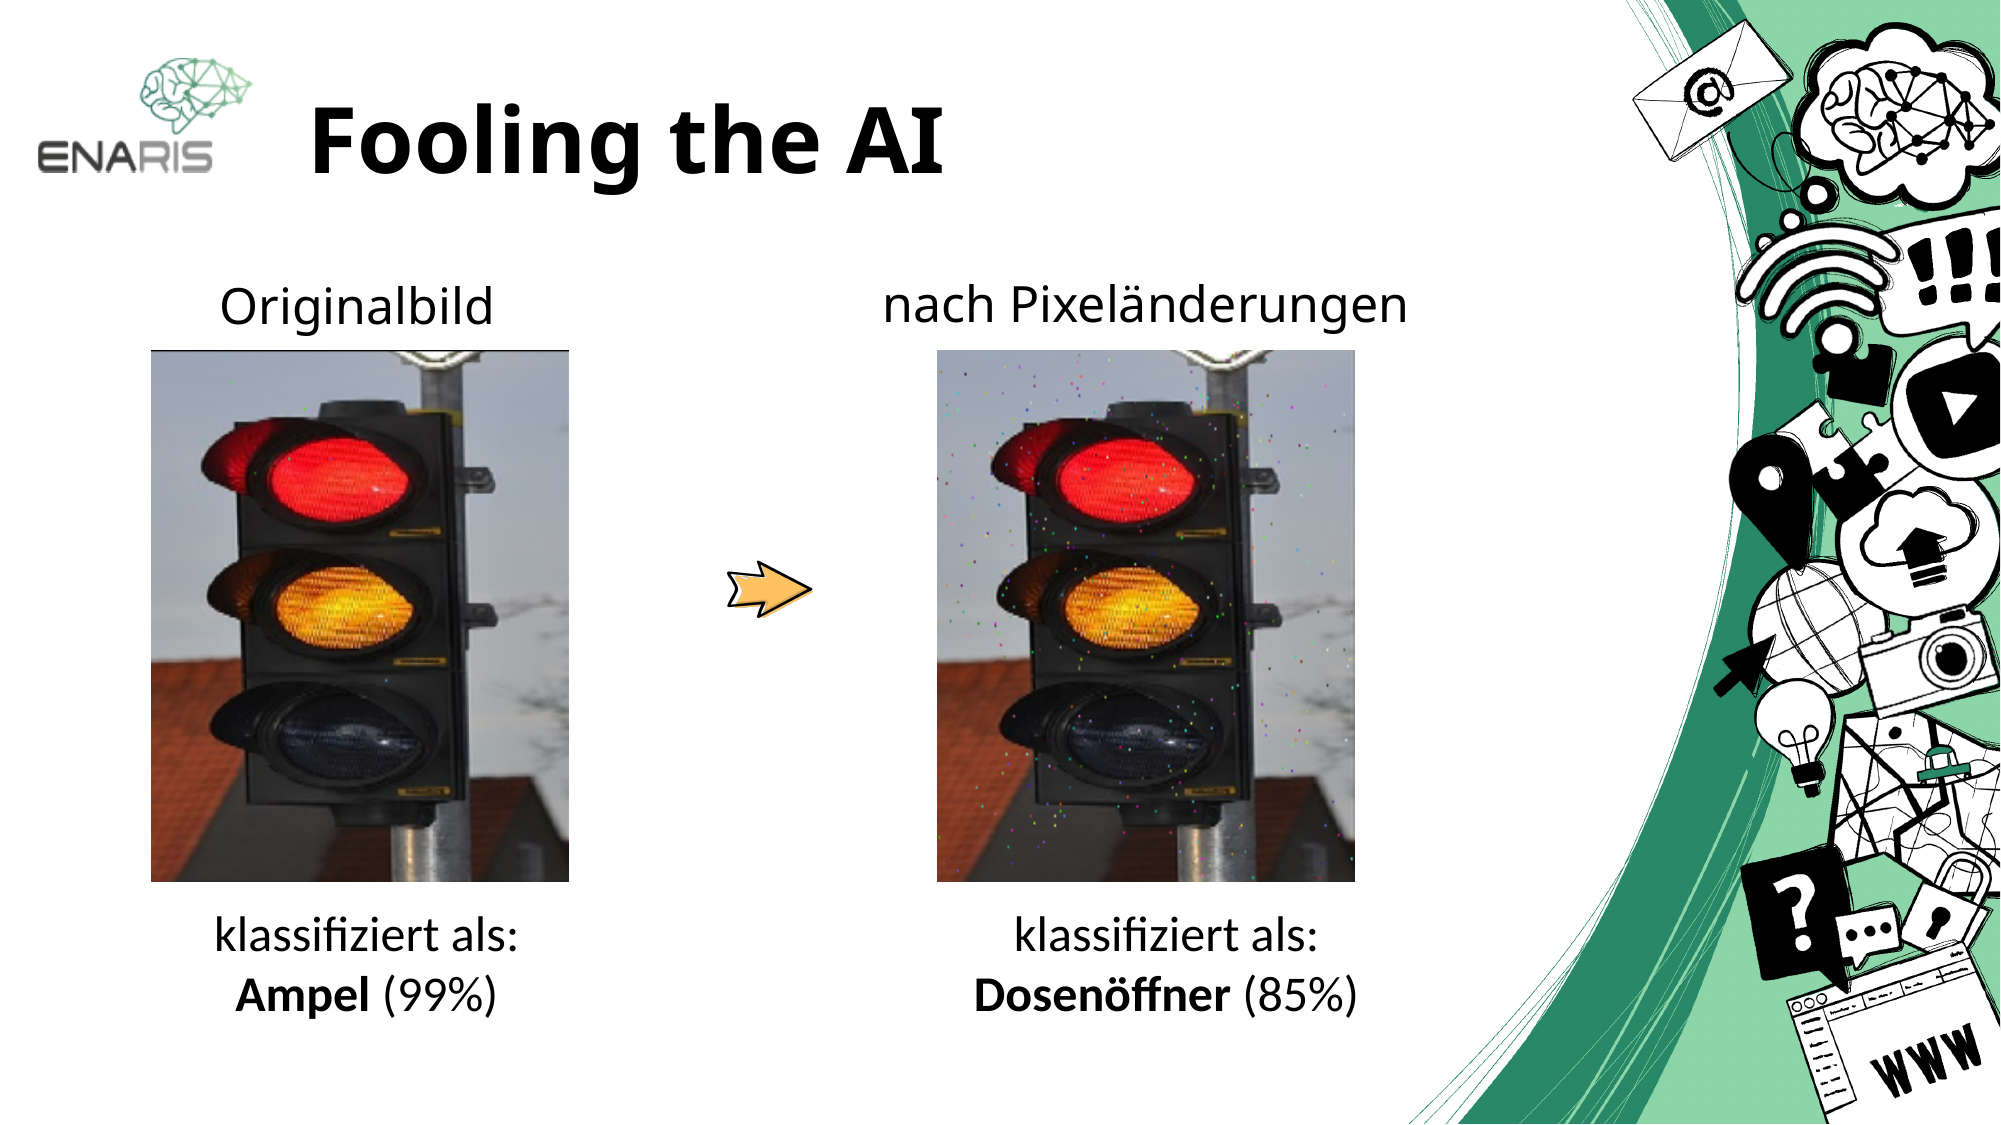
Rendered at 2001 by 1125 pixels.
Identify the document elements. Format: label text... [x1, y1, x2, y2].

text_box klassifiziert als: Dosenöffner (85%) [959, 893, 1375, 1029]
text_box nach Pixeländerungen [867, 265, 1426, 340]
title Fooling the AI [292, 35, 1901, 253]
text_box klassifiziert als: Ampel (99%) [199, 893, 535, 1029]
picture [37, 58, 254, 173]
picture [151, 0, 2001, 1124]
text_box Originalbild [204, 266, 511, 342]
